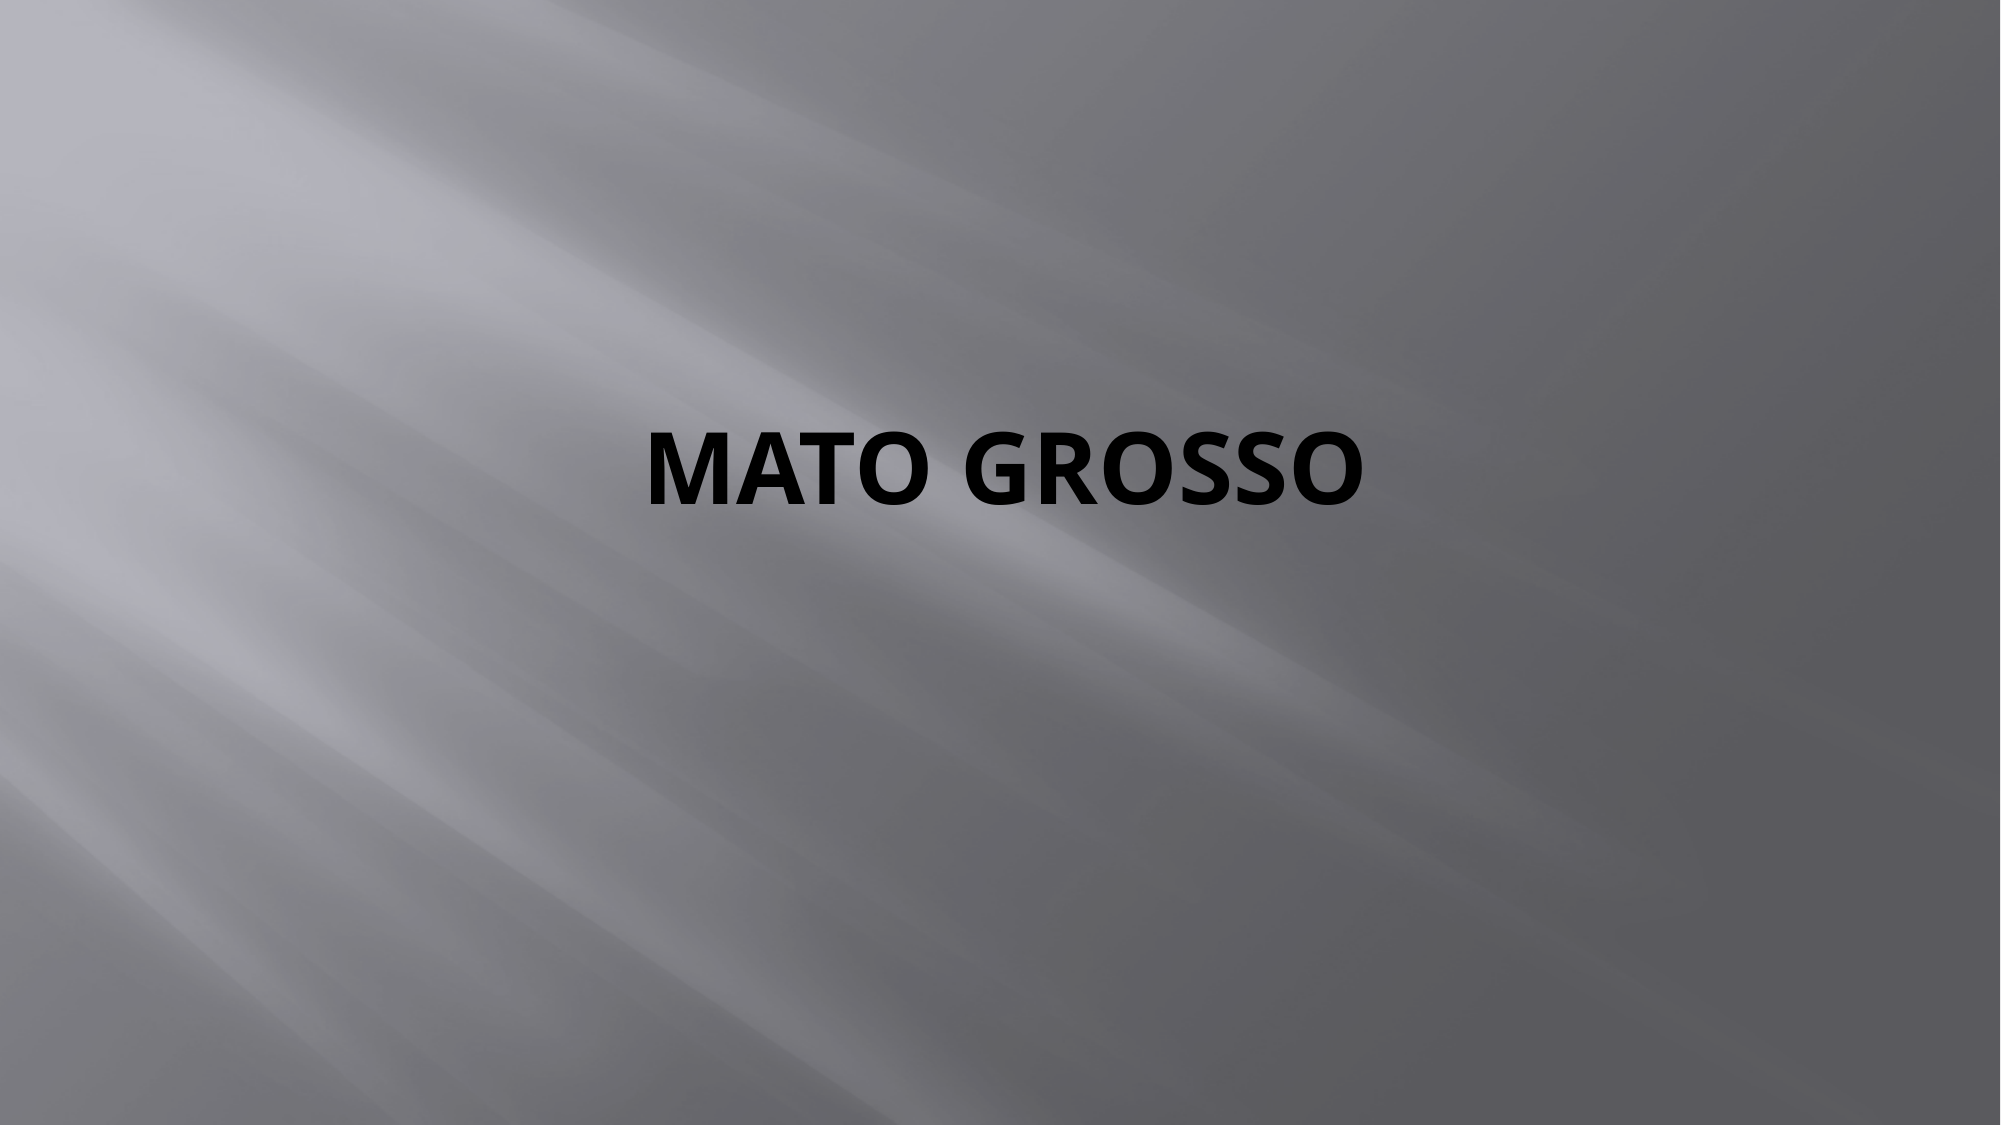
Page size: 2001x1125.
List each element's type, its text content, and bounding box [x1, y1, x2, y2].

title MATO GROSSO [92, 224, 1893, 525]
